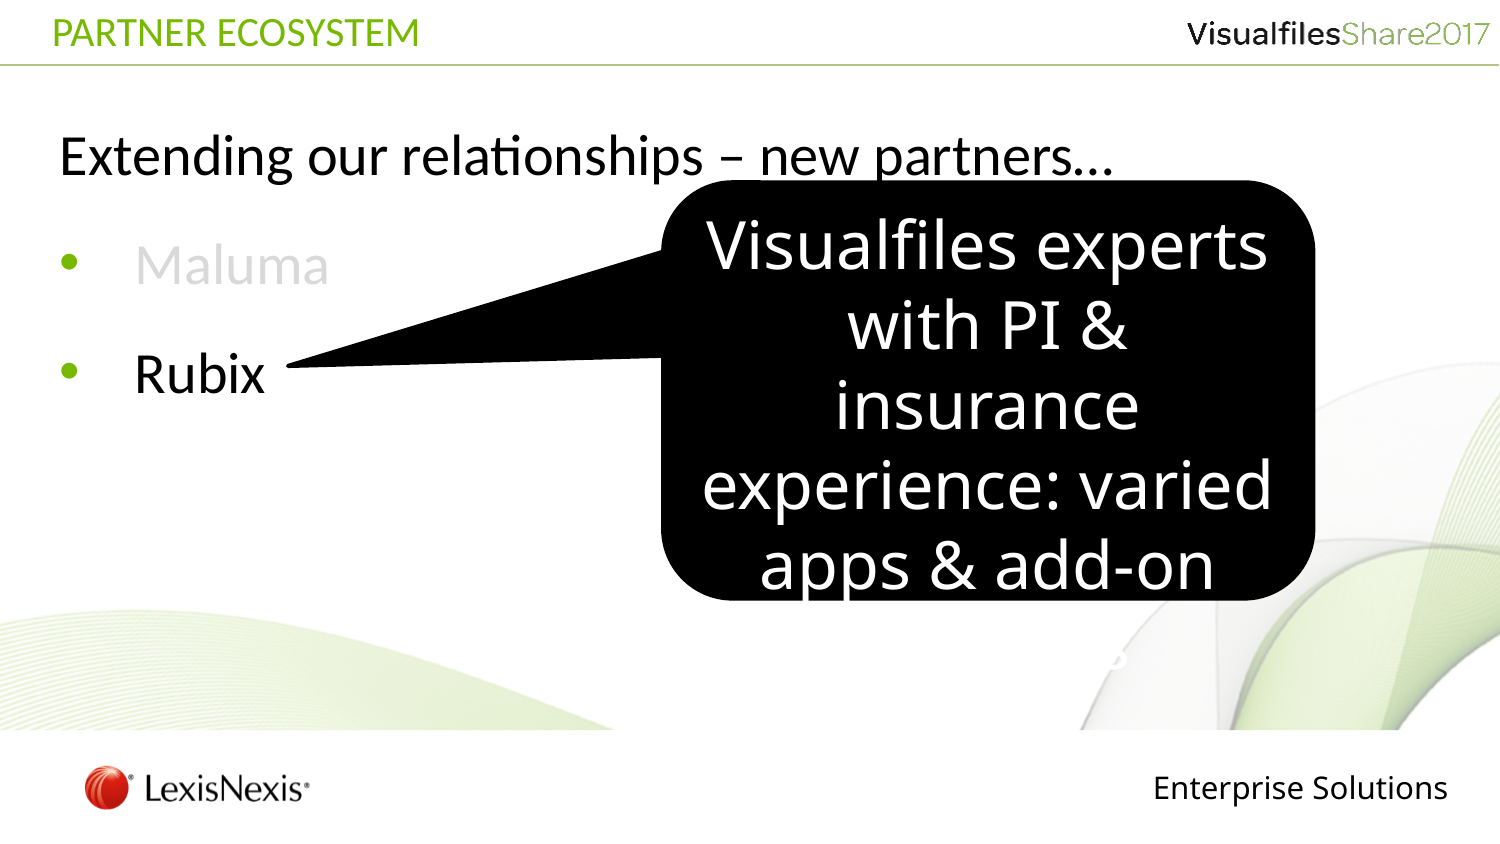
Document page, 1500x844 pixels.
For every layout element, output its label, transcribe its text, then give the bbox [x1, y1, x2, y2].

text_box Visualfiles experts with PI & insurance experience: varied apps & add-on solutions [288, 182, 1314, 599]
title PARTNER ECOSYSTEM [46, 14, 1178, 61]
list Extending our relationships – new partners… Maluma Rubix [47, 98, 1424, 742]
picture [0, 0, 1500, 844]
